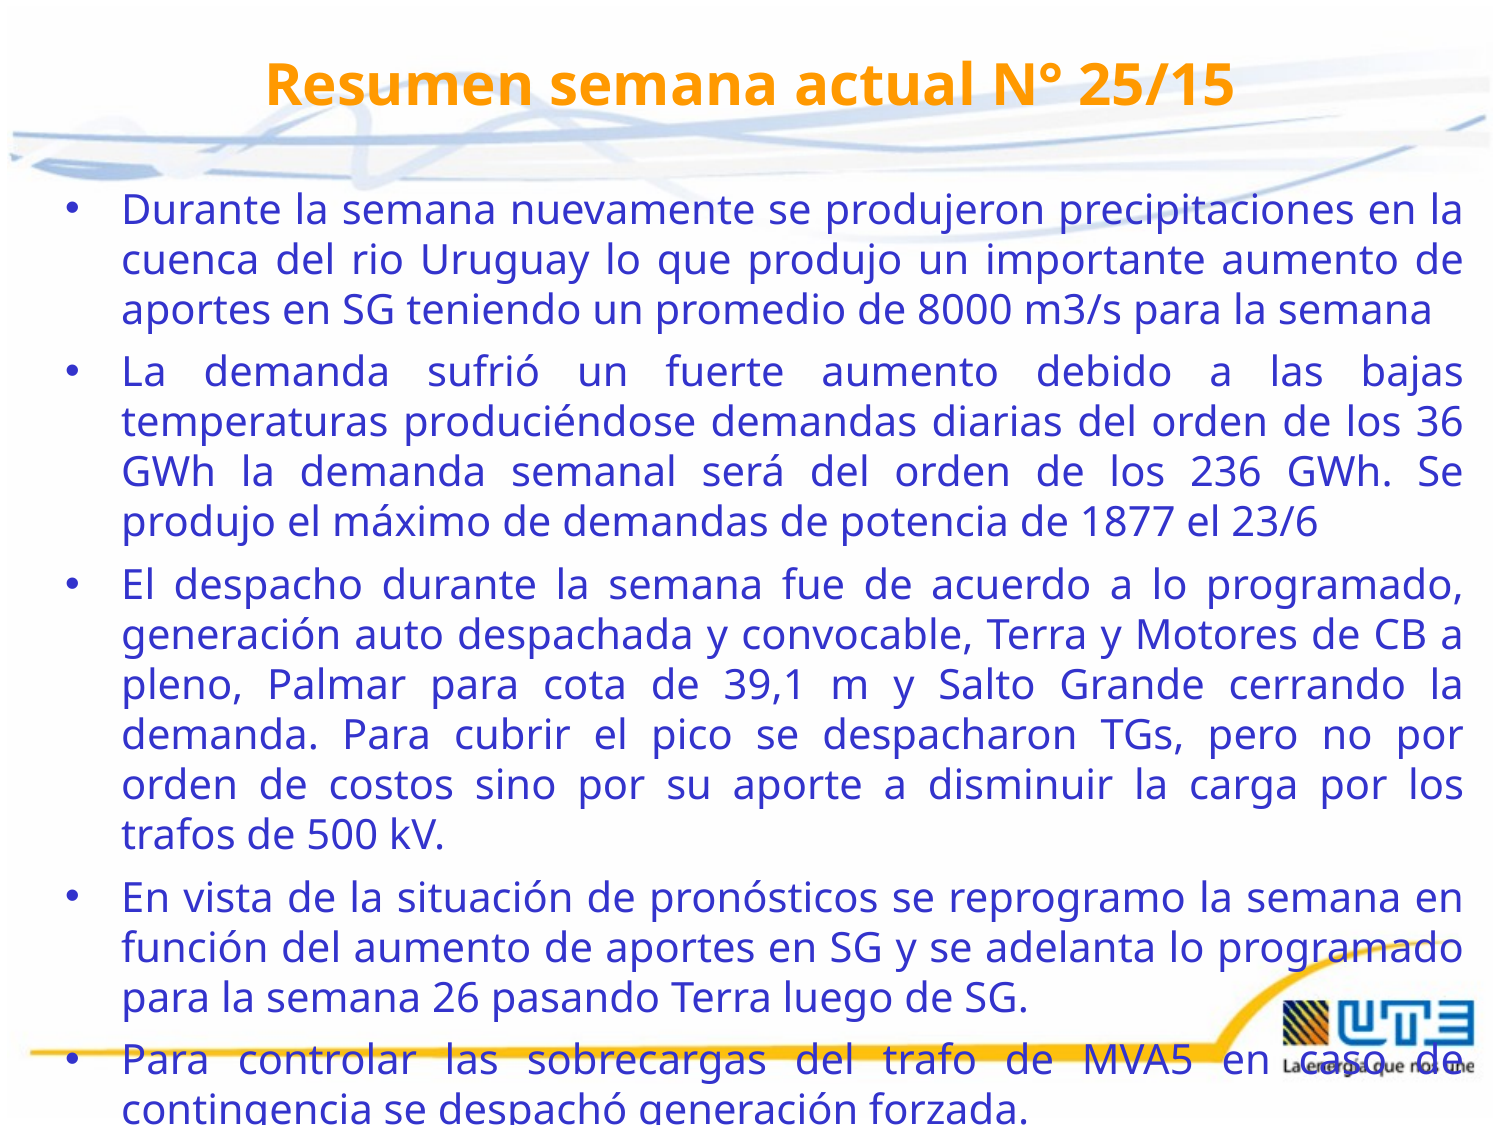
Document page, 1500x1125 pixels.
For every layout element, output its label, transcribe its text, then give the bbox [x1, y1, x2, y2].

picture [7, 6, 1493, 1118]
list Durante la semana nuevamente se produjeron precipitaciones en la cuenca del rio Uruguay lo que produjo un importante aumento de aportes en SG teniendo un promedio de 8000 m3/s para la semana La demanda sufrió un fuerte aumento debido a las bajas temperaturas produciéndose demandas diarias del orden de los 36 GWh la demanda semanal será del orden de los 236 GWh. Se produjo el máximo de demandas de potencia de 1877 el 23/6 El despacho durante la semana fue de acuerdo a lo programado, generación auto despachada y convocable, Terra y Motores de CB a pleno, Palmar para cota de 39,1 m y Salto Grande cerrando la demanda. Para cubrir el pico se despacharon TGs, pero no por orden de costos sino por su aporte a disminuir la carga por los trafos de 500 kV. En vista de la situación de pronósticos se reprogramo la semana en función del aumento de aportes en SG y se adelanta lo programado para la semana 26 pasando Terra luego de SG. Para controlar las sobrecargas del trafo de MVA5 en caso de contingencia se despachó generación forzada. [49, 174, 1480, 751]
title Resumen semana actual N° 25/15 [37, 24, 1463, 126]
